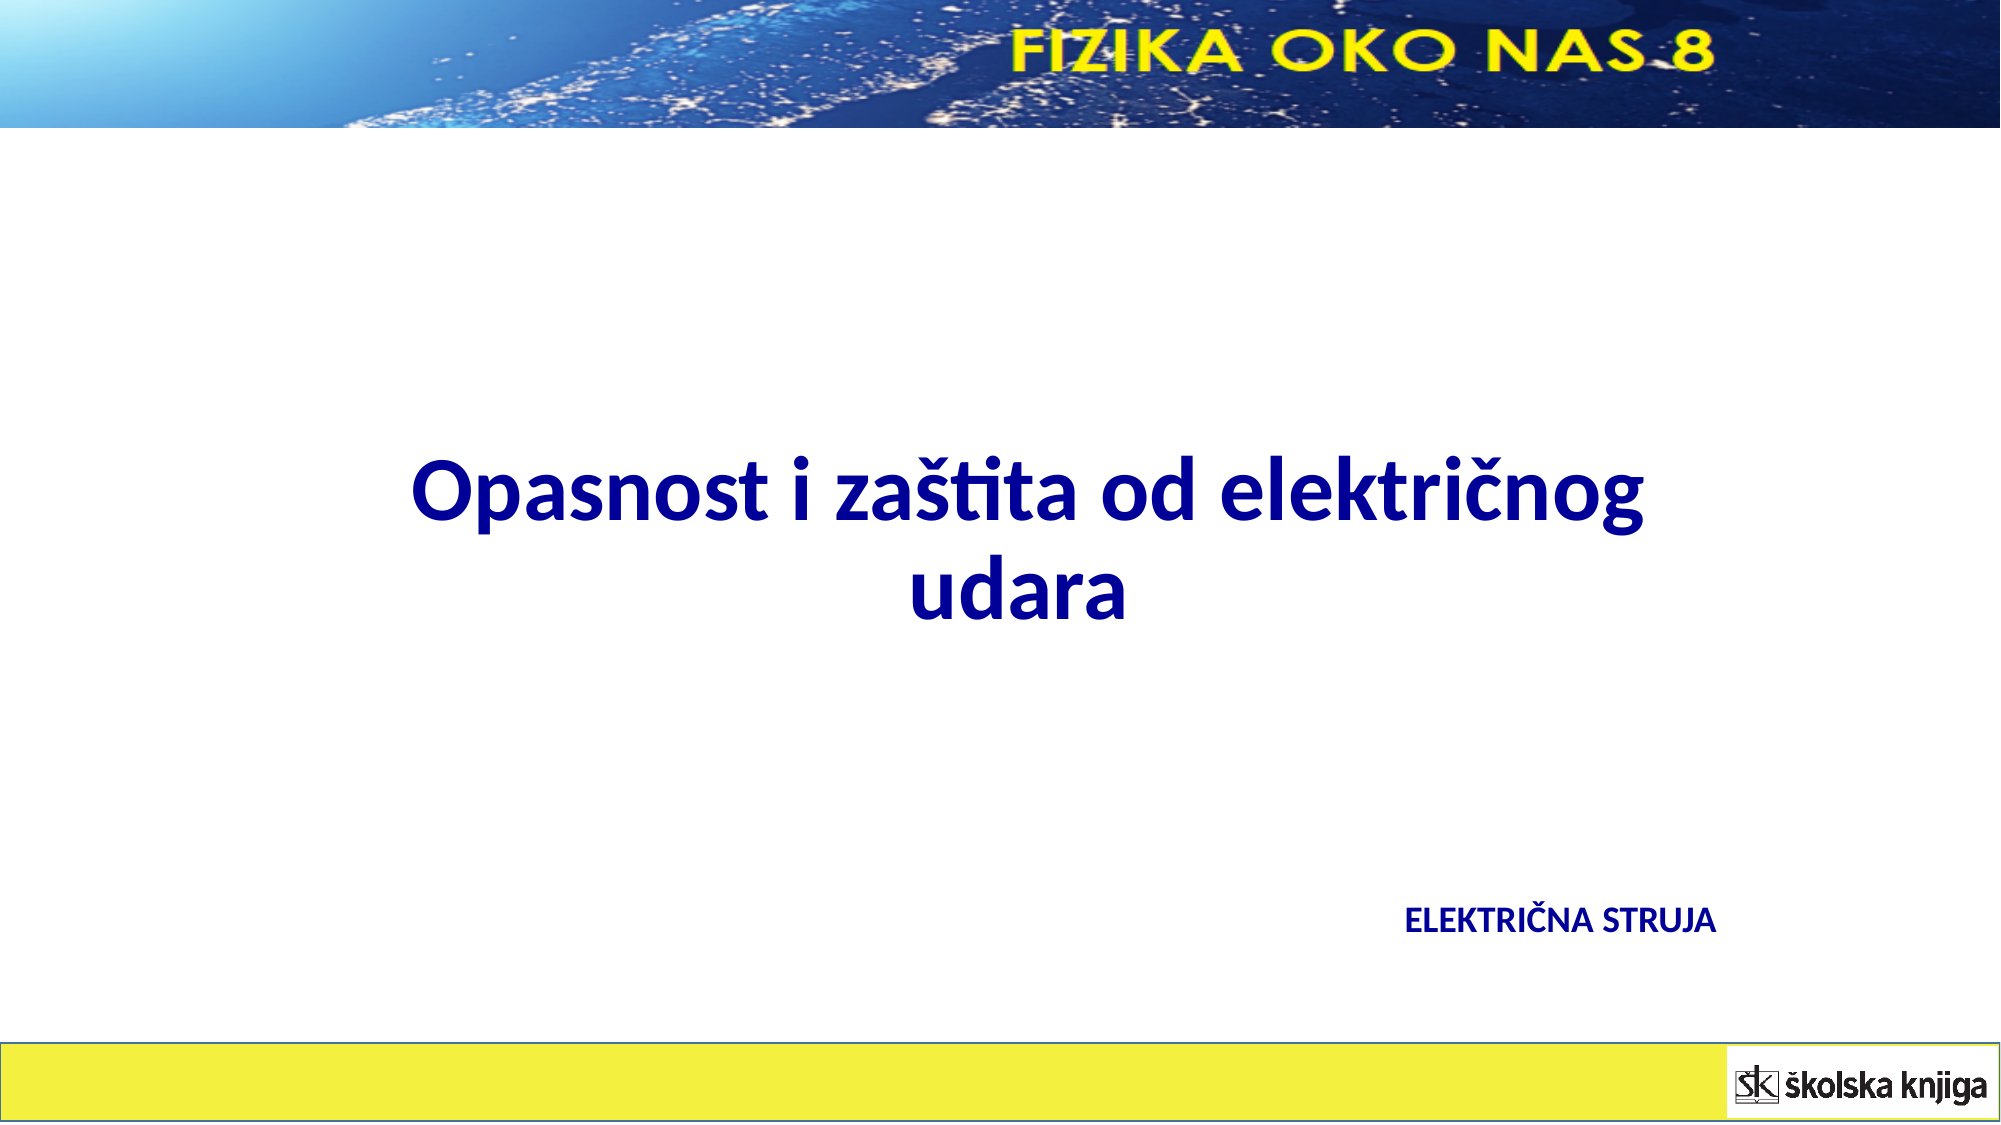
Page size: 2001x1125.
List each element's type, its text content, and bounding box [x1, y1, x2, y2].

picture [0, 0, 2000, 128]
text_box ELEKTRIČNA STRUJA [1389, 887, 1897, 948]
picture [1727, 1046, 1998, 1118]
subtitle Opasnost i zaštita od električnog udara [279, 433, 1780, 706]
